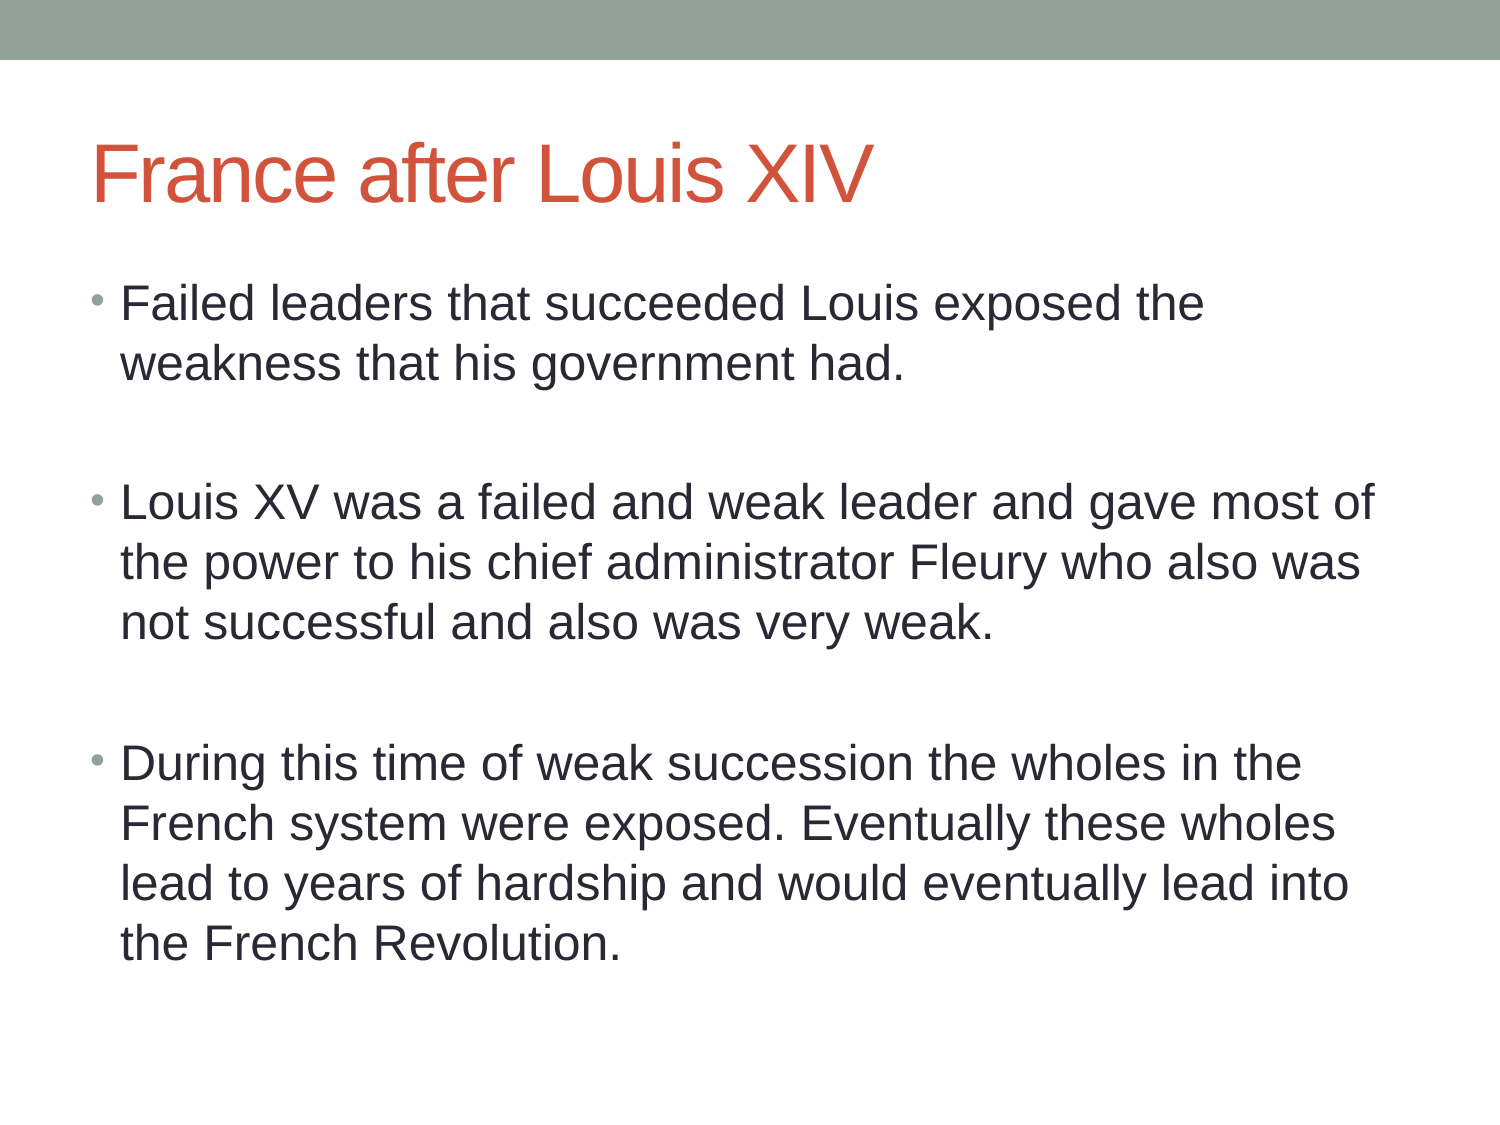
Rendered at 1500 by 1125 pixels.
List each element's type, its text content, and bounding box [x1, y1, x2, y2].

list Failed leaders that succeeded Louis exposed the weakness that his government had. Louis XV was a failed and weak leader and gave most of the power to his chief administrator Fleury who also was not successful and also was very weak. During this time of weak succession the wholes in the French system were exposed. Eventually these wholes lead to years of hardship and would eventually lead into the French Revolution. [75, 262, 1425, 1063]
title France after Louis XIV [75, 87, 1425, 250]
